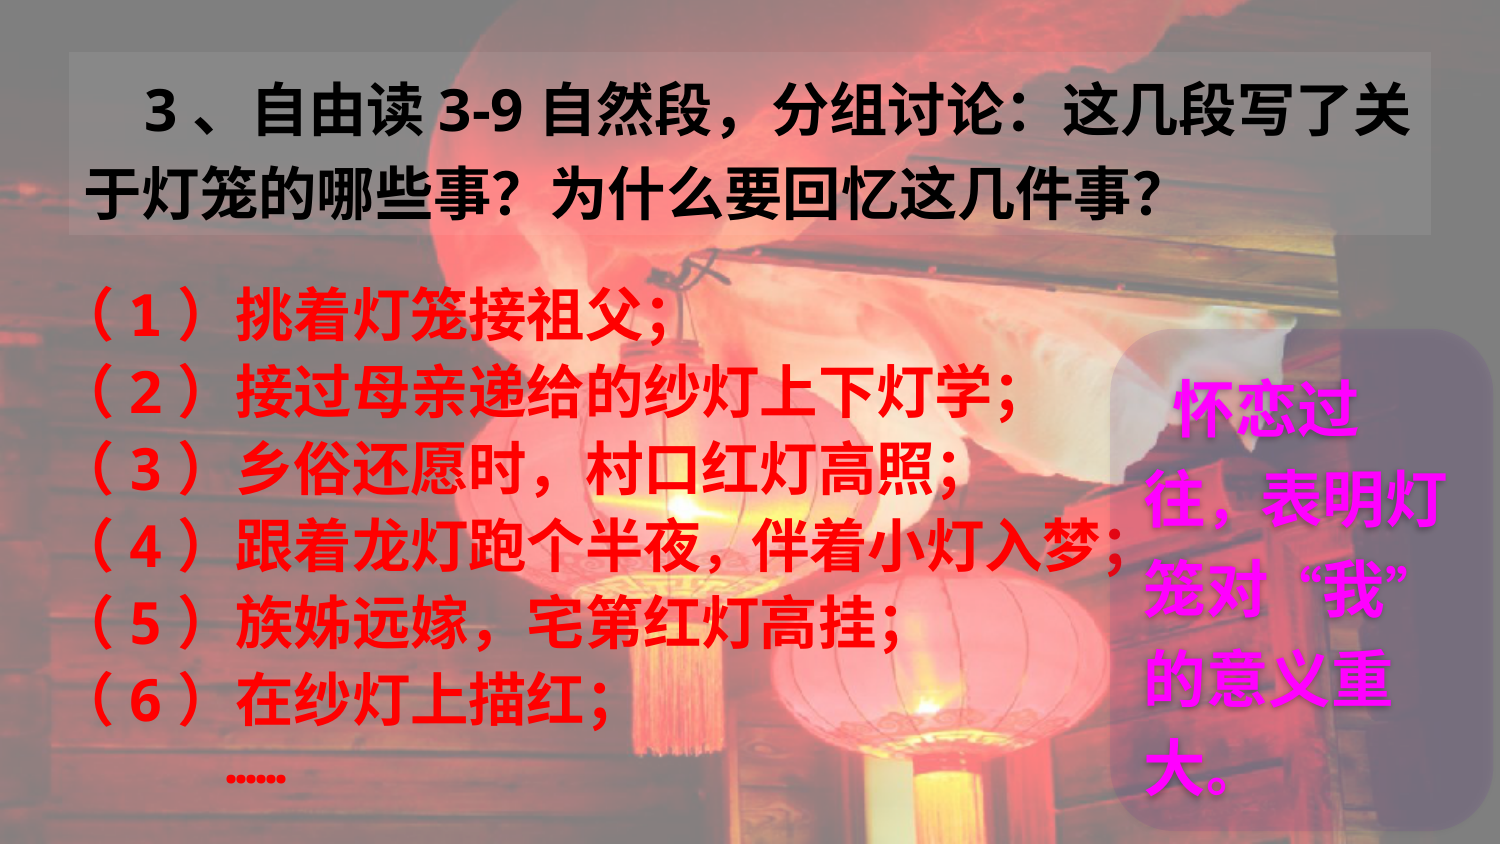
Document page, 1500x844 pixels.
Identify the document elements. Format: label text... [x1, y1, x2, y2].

text_box （1）挑着灯笼接祖父； （2）接过母亲递给的纱灯上下灯学； （3）乡俗还愿时，村口红灯高照； （4）跟着龙灯跑个半夜，伴着小灯入梦； （5）族姊远嫁，宅第红灯高挂； （6）在纱灯上描红； …… [41, 264, 1140, 804]
text_box 3、自由读3-9自然段，分组讨论：这几段写了关于灯笼的哪些事？为什么要回忆这几件事？ [69, 52, 1431, 235]
text_box 怀恋过往，表明灯笼对“我”的意义重大。 [1109, 328, 1494, 832]
